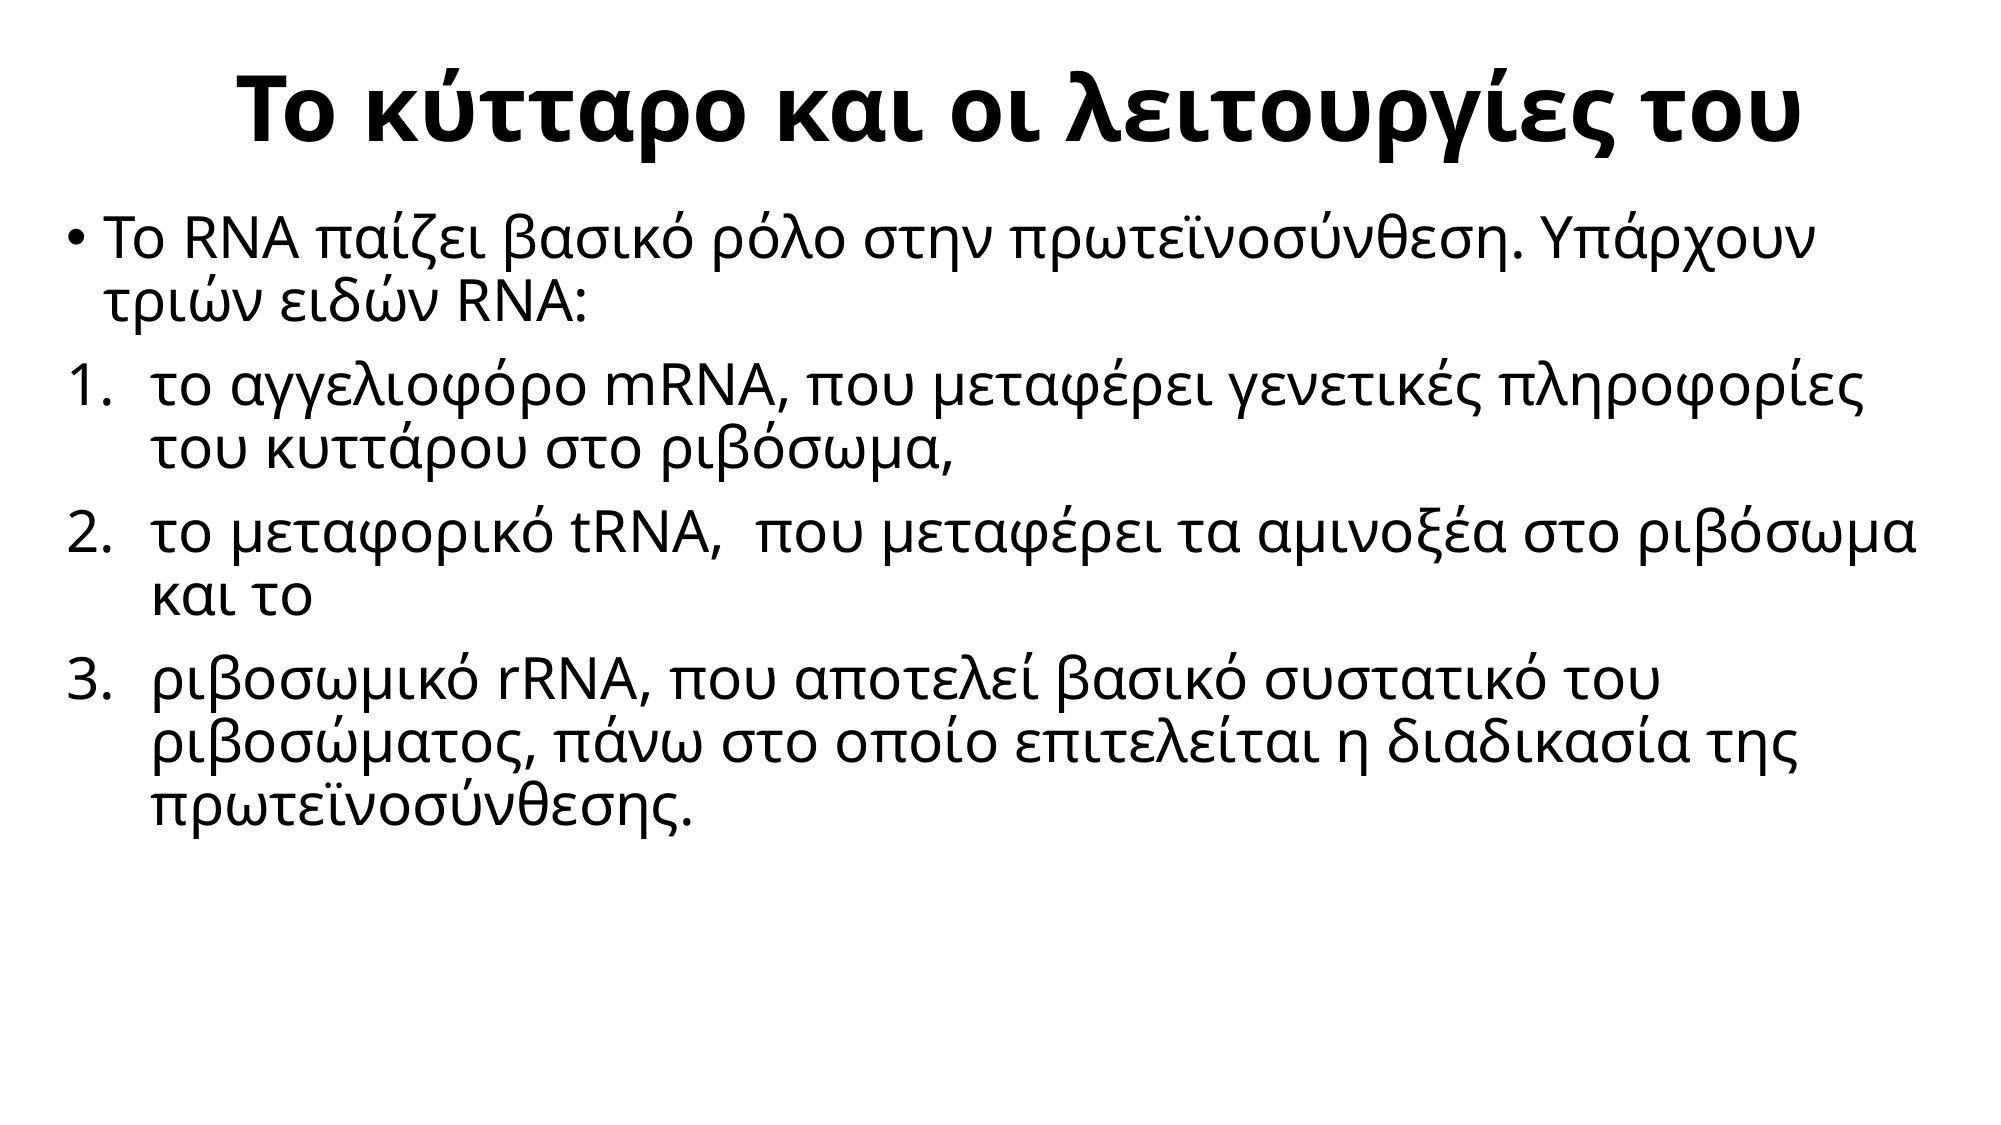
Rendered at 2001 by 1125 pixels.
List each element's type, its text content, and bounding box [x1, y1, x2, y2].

list Το RNA παίζει βασικό ρόλο στην πρωτεϊνοσύνθεση. Υπάρχουν τριών ειδών RNA: το αγγελιοφόρο mRNA, που μεταφέρει γενετικές πληροφορίες του κυττάρου στο ριβόσωμα, το μεταφορικό tRNA, που μεταφέρει τα αμινοξέα στο ριβόσωμα και το ριβοσωμικό rRNA, που αποτελεί βασικό συστατικό του ριβοσώματος, πάνω στο οποίο επιτελείται η διαδικασία της πρωτεϊνοσύνθεσης. [51, 201, 1969, 1014]
title Το κύτταρο και οι λειτουργίες του [157, 3, 1883, 201]
